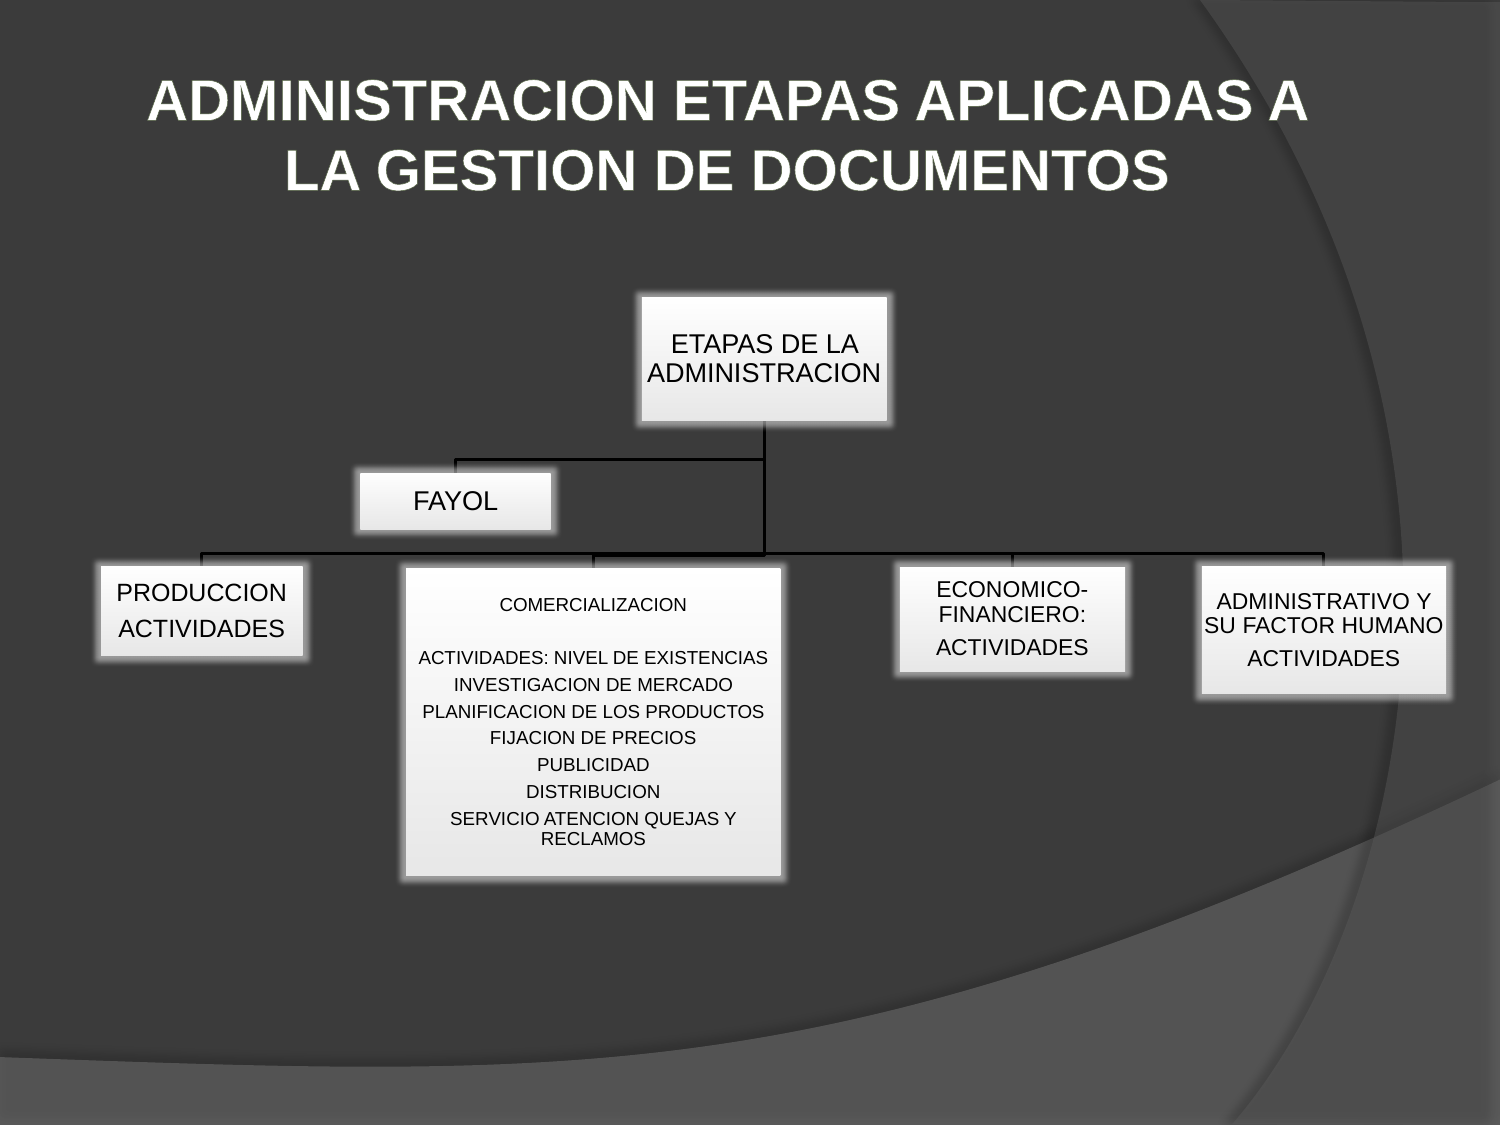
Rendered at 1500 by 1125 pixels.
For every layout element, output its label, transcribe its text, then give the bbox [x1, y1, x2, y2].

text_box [100, 243, 1448, 1047]
text_box ADMINISTRACION ETAPAS APLICADAS A LA GESTION DE DOCUMENTOS [88, 54, 1365, 210]
